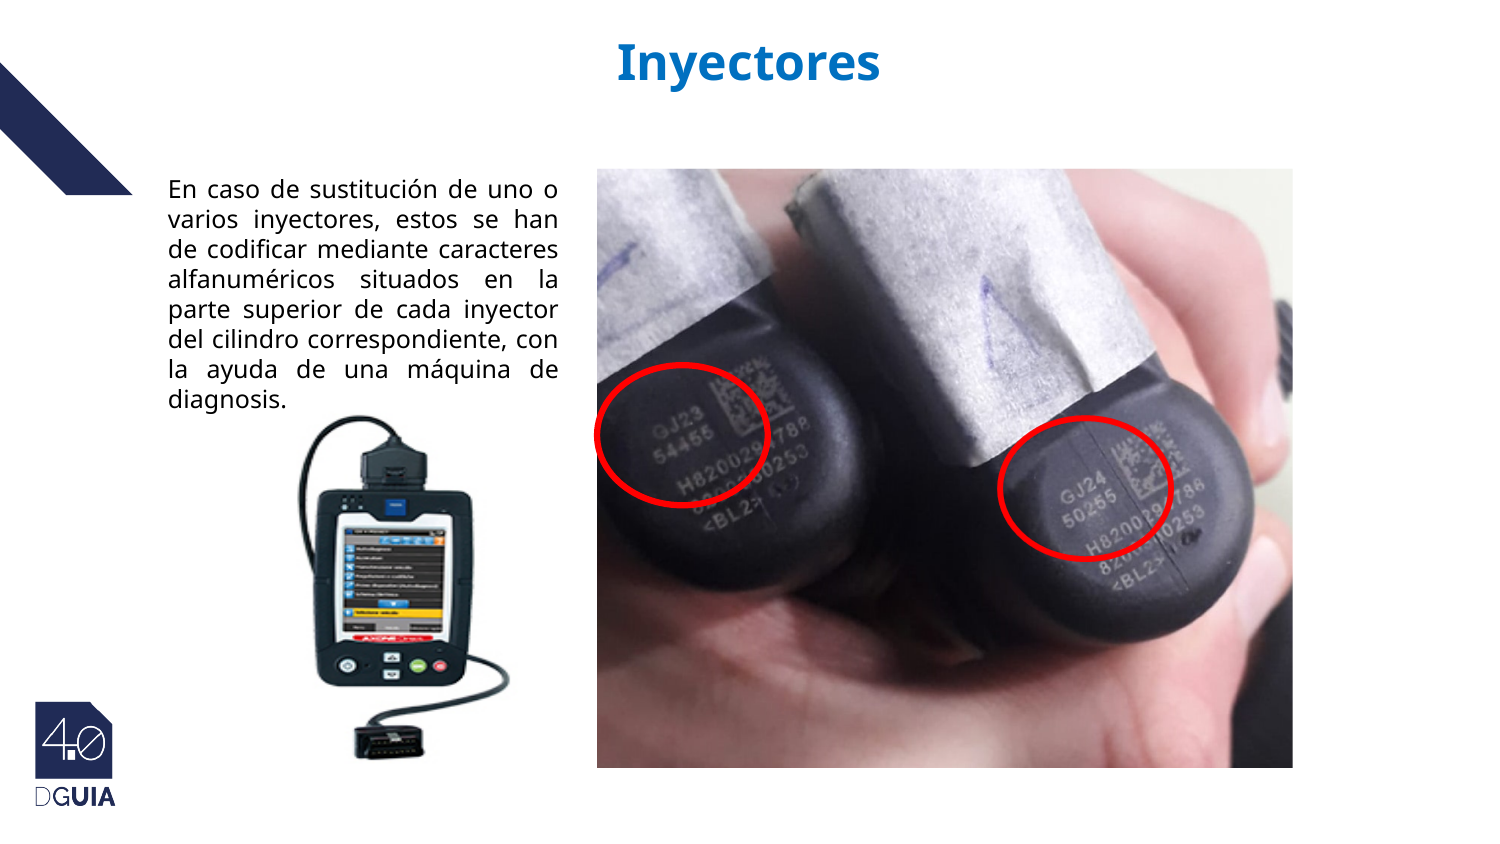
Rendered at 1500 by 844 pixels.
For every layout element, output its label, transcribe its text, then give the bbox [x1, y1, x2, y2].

picture [20, 690, 134, 816]
picture [644, 119, 1245, 816]
text_box [594, 372, 639, 498]
picture [293, 406, 518, 768]
list En caso de sustitución de uno o varios inyectores, estos se han de codificar mediante caracteres alfanuméricos situados en la parte superior de cada inyector del cilindro correspondiente, con la ayuda de una máquina de diagnosis. [152, 158, 575, 735]
title Inyectores [211, 14, 1288, 85]
